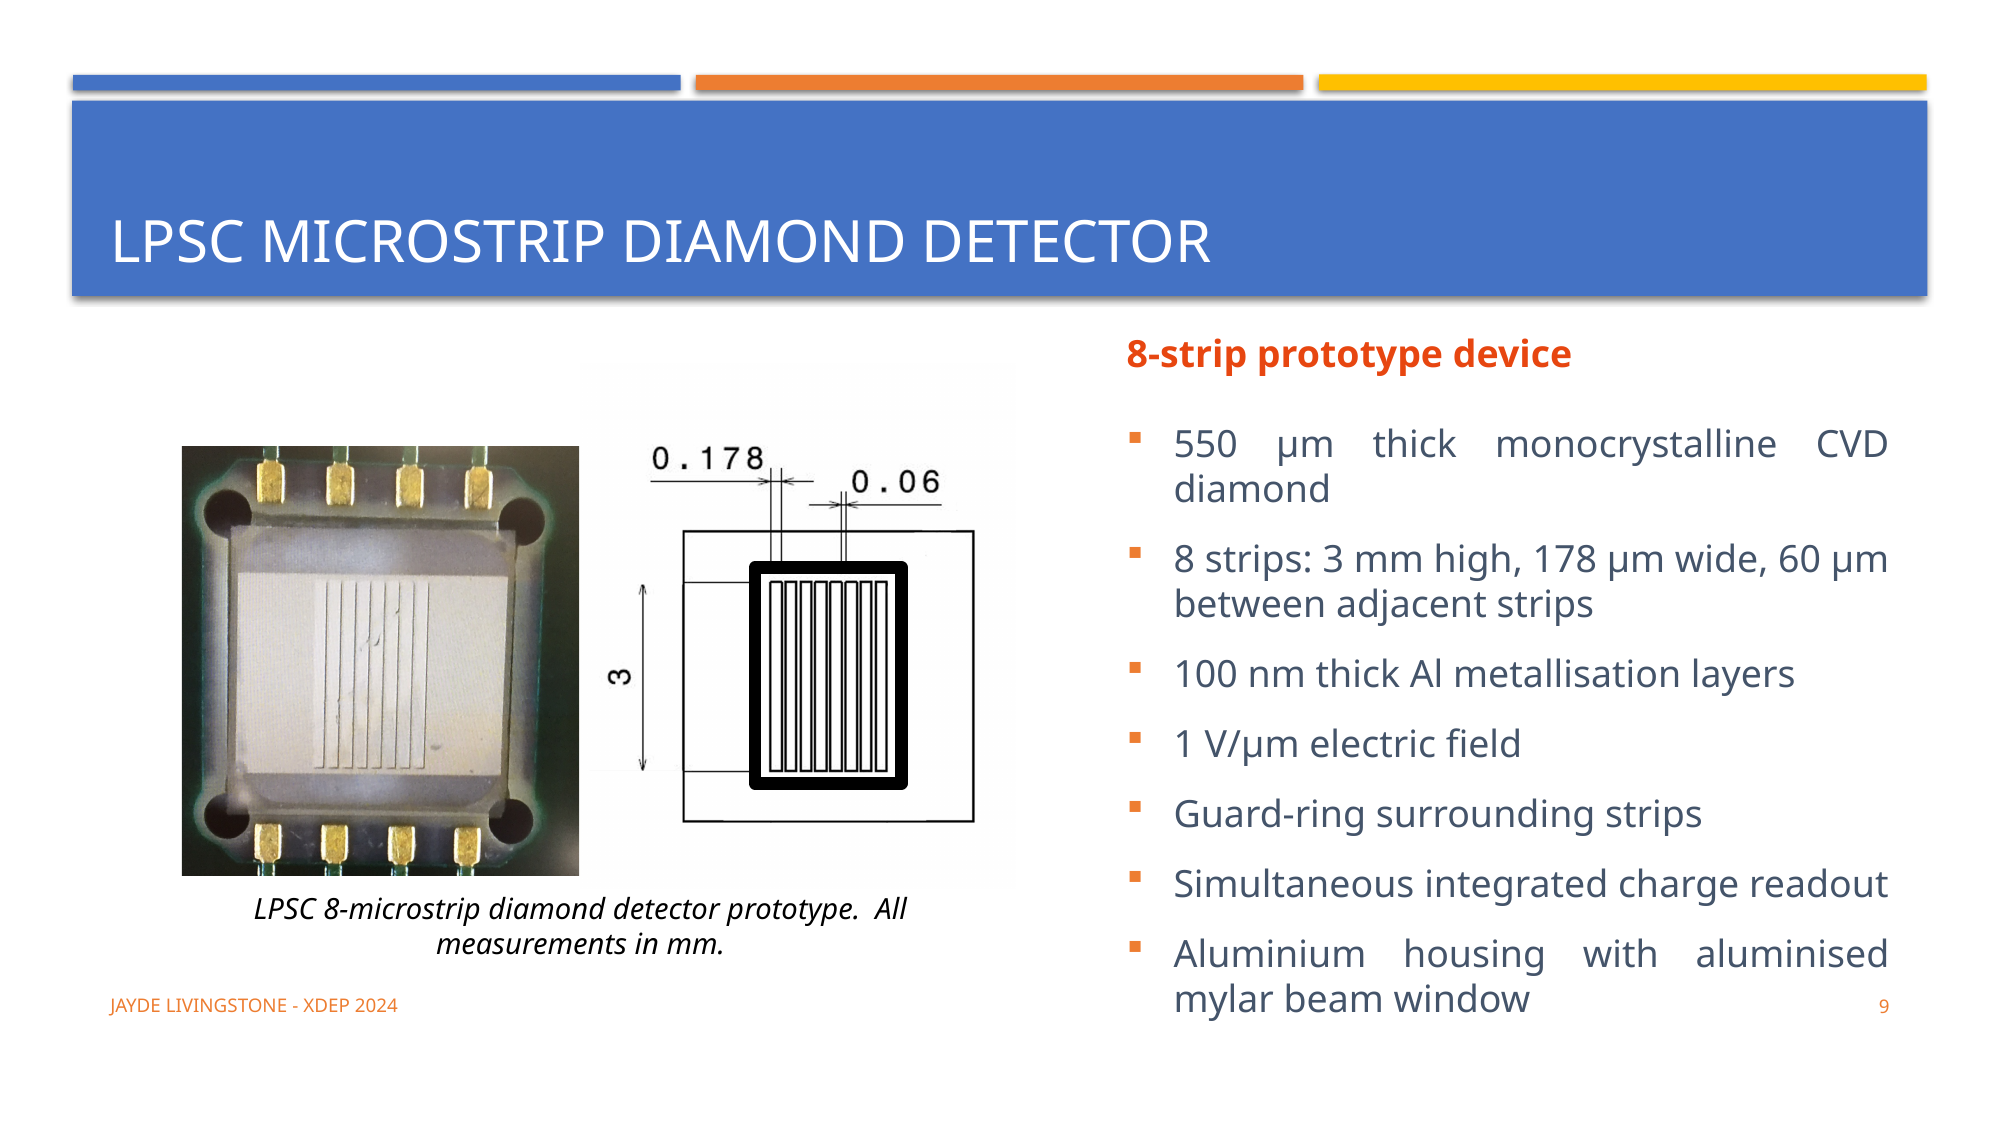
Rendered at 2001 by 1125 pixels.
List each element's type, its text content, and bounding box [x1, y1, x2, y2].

text_box LPSC 8-microstrip diamond detector prototype. All measurements in mm. [145, 883, 1016, 968]
footer Jayde Livingstone - XDEP 2024 [95, 976, 1111, 1037]
title LPSC microstrip diamond detector [95, 115, 1905, 282]
text_box 8-strip prototype device 550 µm thick monocrystalline CVD diamond 8 strips: 3 mm high, 178 µm wide, 60 µm between adjacent strips 100 nm thick Al metallisation layers 1 V/µm electric field Guard-ring surrounding strips Simultaneous integrated charge readout Aluminium housing with aluminised mylar beam window [1111, 322, 1905, 1125]
picture [181, 362, 1017, 890]
